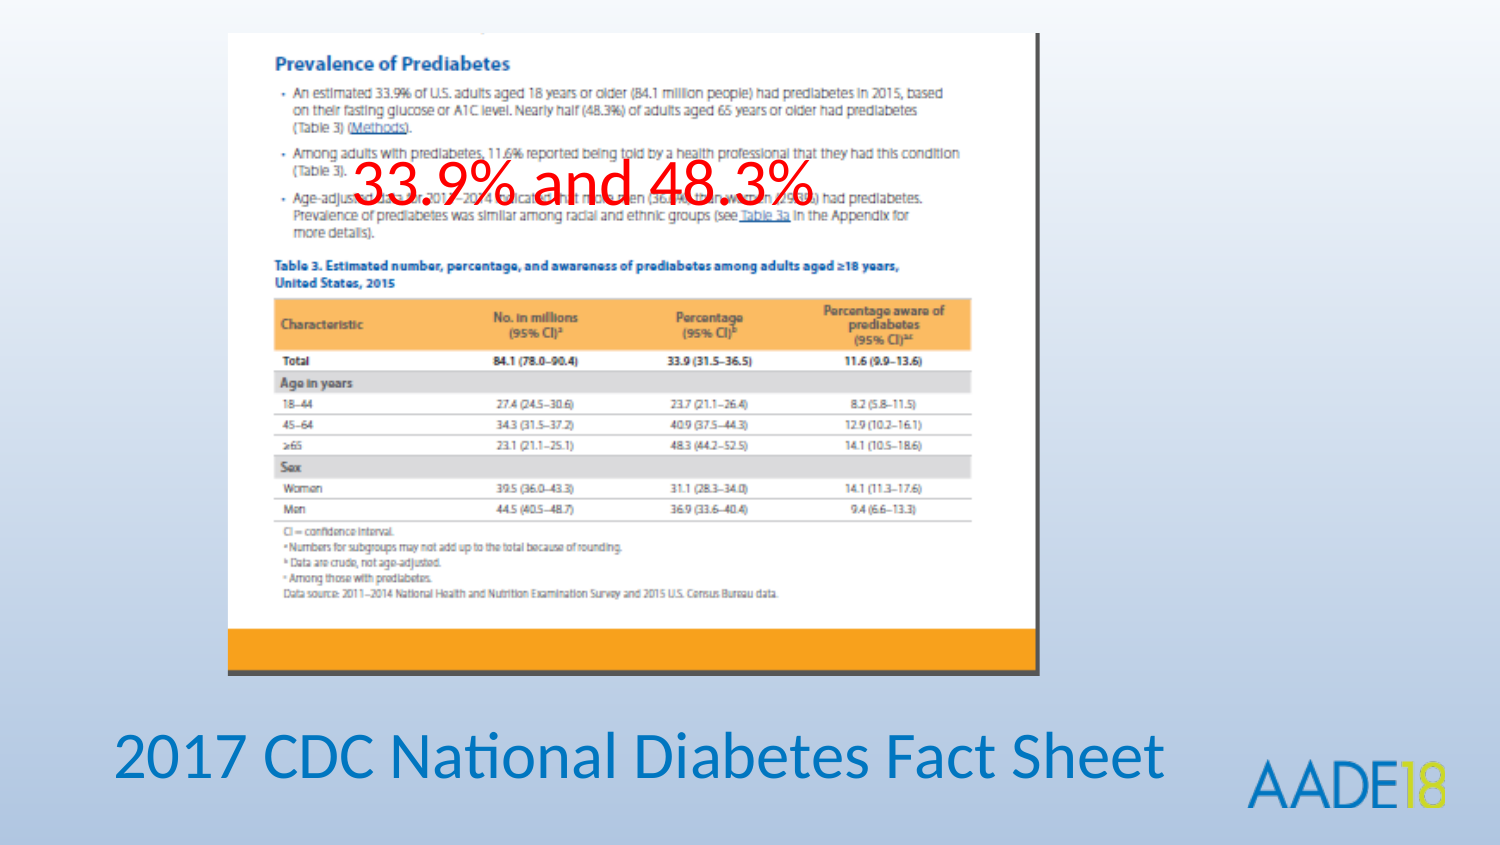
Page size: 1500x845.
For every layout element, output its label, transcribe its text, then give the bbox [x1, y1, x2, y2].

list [227, 33, 1040, 677]
text_box 2017 CDC National Diabetes Fact Sheet [98, 704, 1309, 800]
